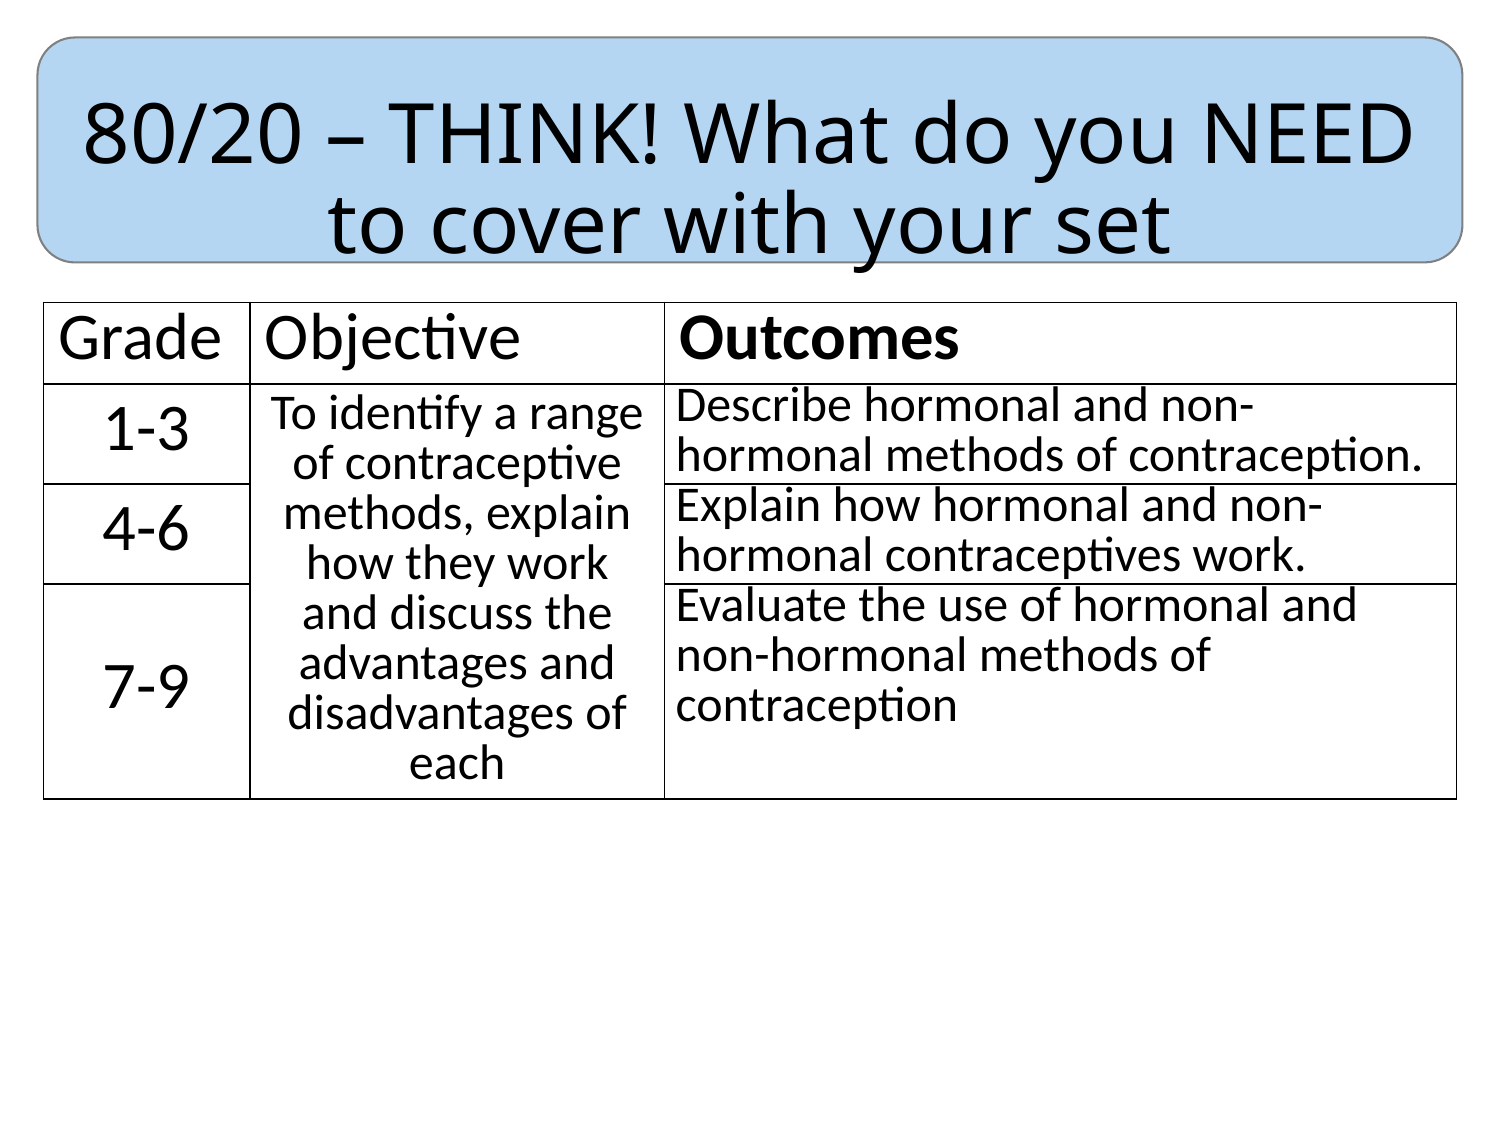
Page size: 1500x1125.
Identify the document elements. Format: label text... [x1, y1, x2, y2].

title 80/20 – THINK! What do you NEED to cover with your set [37, 37, 1463, 279]
table_header Objective [251, 303, 664, 383]
table_cell 1-3 [44, 385, 249, 483]
table_cell Explain how hormonal and non-hormonal contraceptives work. [665, 485, 1456, 583]
table_cell To identify a range of contraceptive methods, explain how they work and discuss the advantages and disadvantages of each [251, 385, 664, 798]
table_header Grade [44, 303, 249, 383]
table_cell 7-9 [44, 585, 249, 798]
table_cell 4-6 [44, 485, 249, 583]
table_header Outcomes [665, 303, 1456, 383]
table_cell Evaluate the use of hormonal and non-hormonal methods of contraception [665, 585, 1456, 798]
table_cell Describe hormonal and non-hormonal methods of contraception. [665, 385, 1456, 483]
